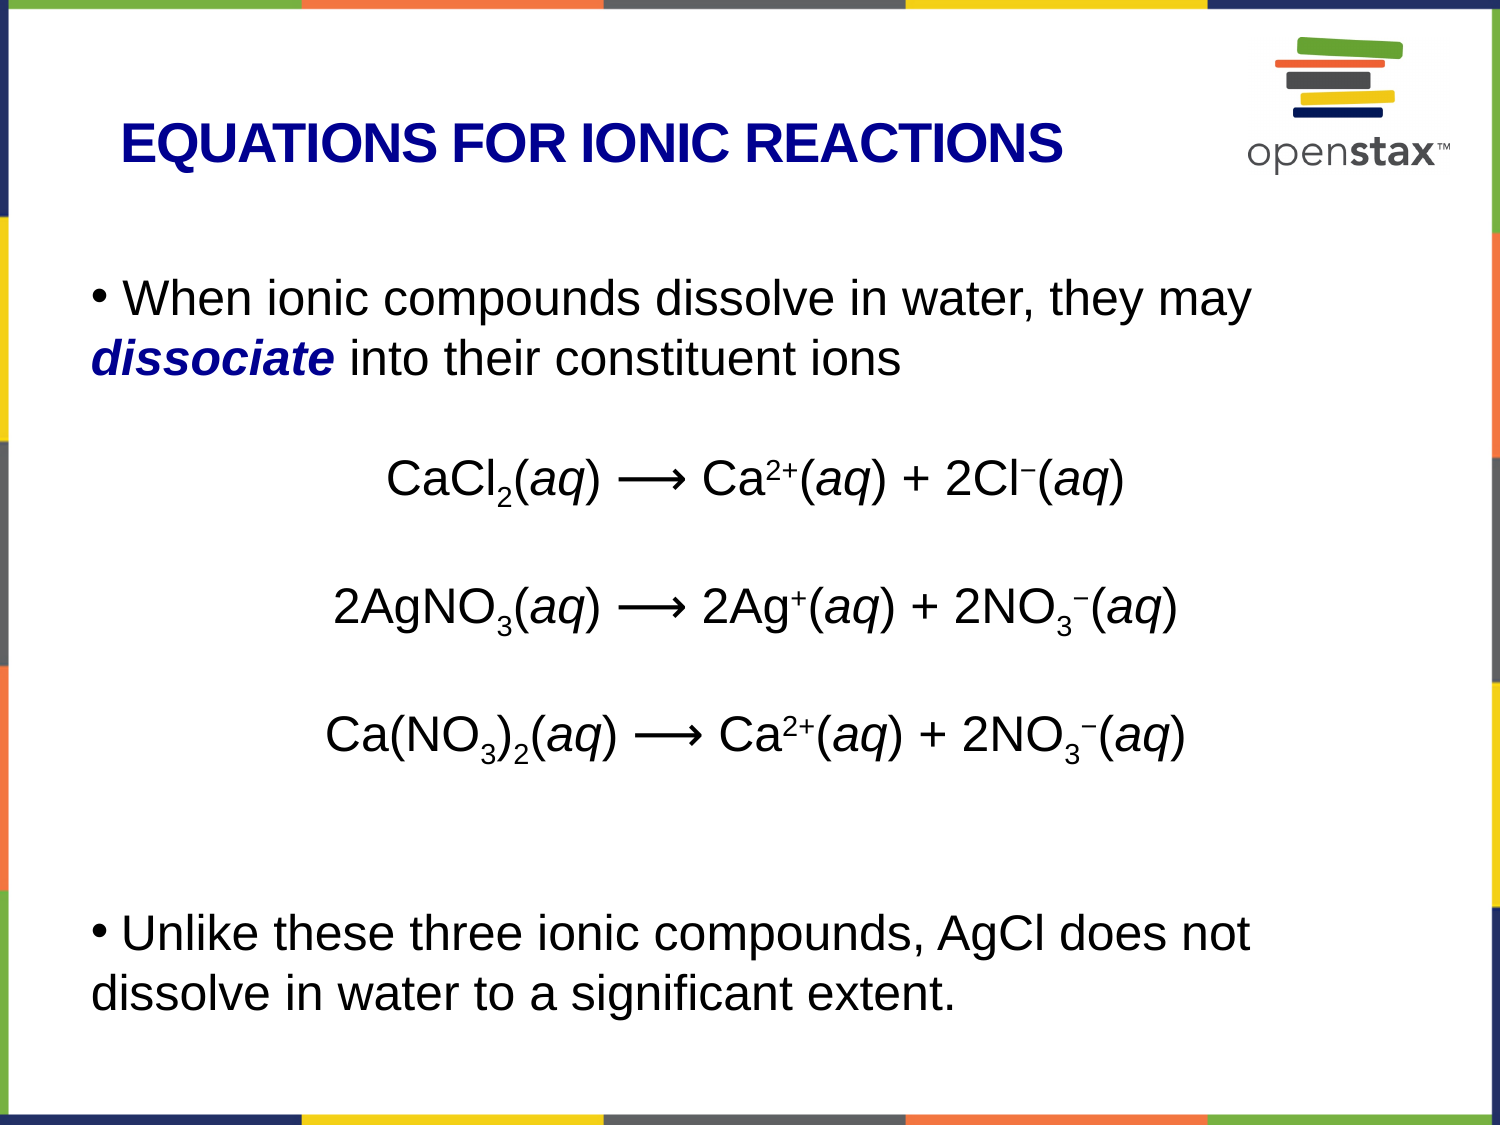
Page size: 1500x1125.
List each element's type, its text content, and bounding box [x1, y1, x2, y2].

text_box When ionic compounds dissolve in water, they may dissociate into their constituent ions CaCl2(aq) ⟶ Ca2+(aq) + 2Cl−(aq) 2AgNO3(aq) ⟶ 2Ag+(aq) + 2NO3−(aq) Ca(NO3)2(aq) ⟶ Ca2+(aq) + 2NO3−(aq) Unlike these three ionic compounds, AgCl does not dissolve in water to a significant extent. [76, 197, 1450, 1125]
title Equations for ionic reactions [105, 98, 1181, 182]
list [68, 182, 1393, 1069]
picture [0, 0, 1500, 1125]
